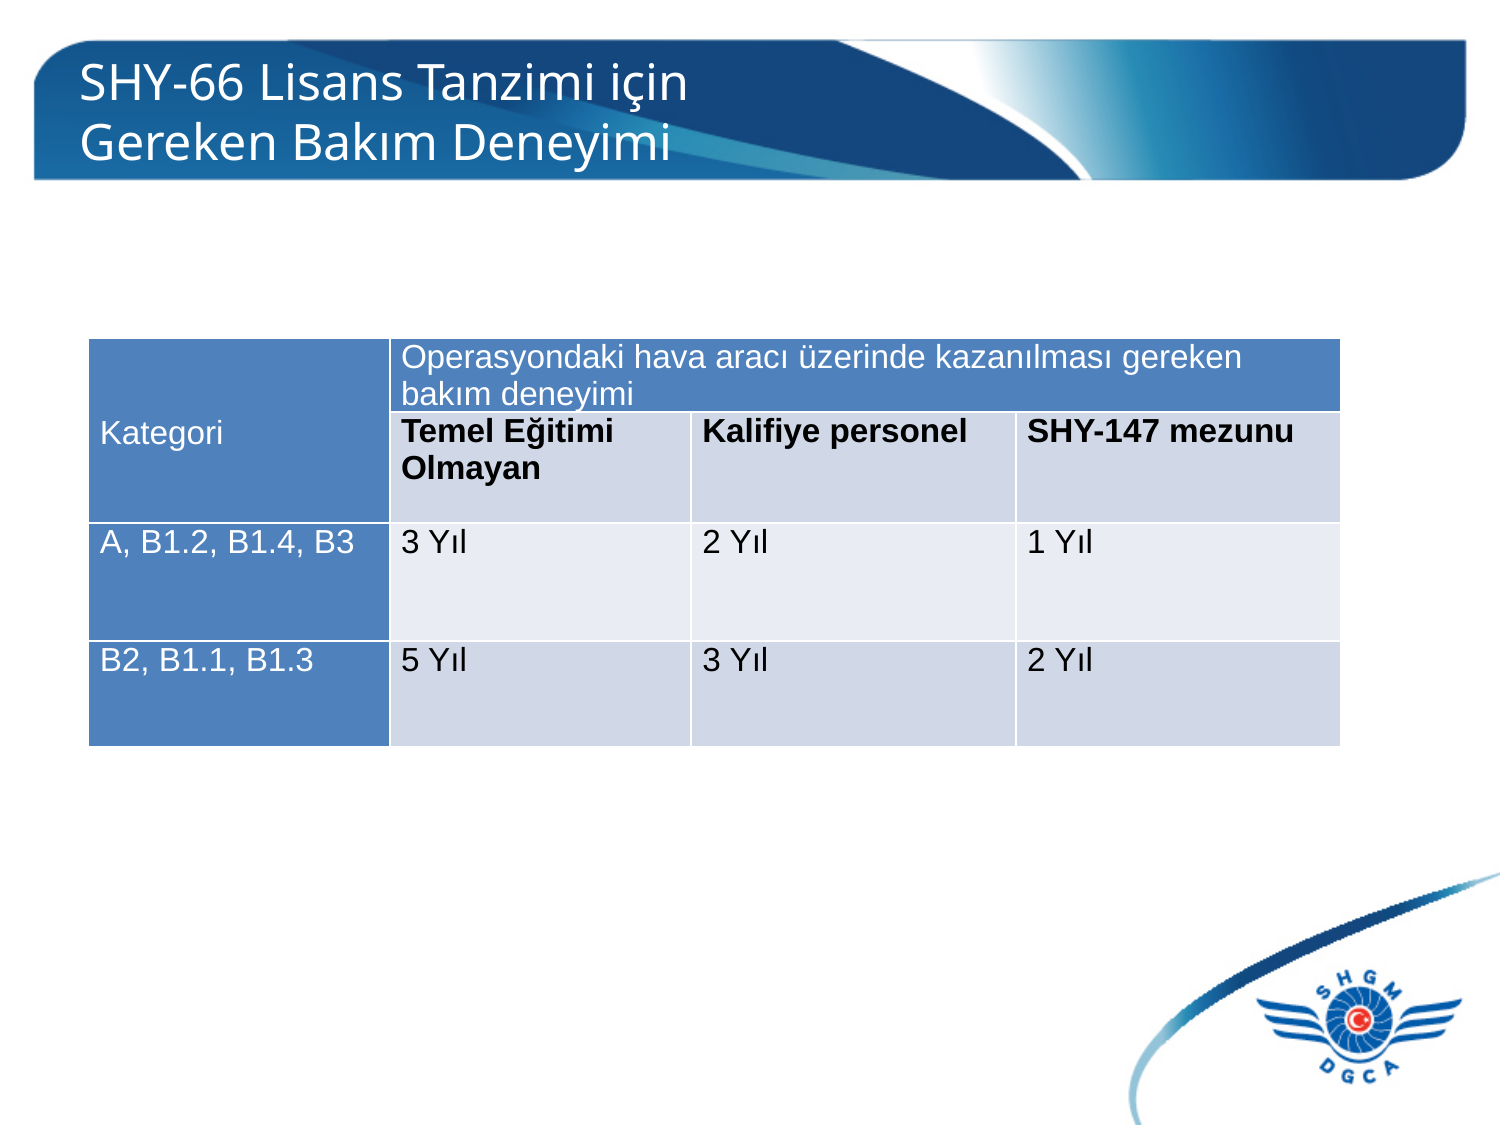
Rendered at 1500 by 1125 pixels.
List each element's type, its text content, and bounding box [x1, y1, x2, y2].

table_cell Temel Eğitimi Olmayan [391, 413, 690, 522]
table_cell Kalifiye personel [692, 413, 1015, 522]
table_cell 3 Yıl [391, 524, 690, 640]
table_cell SHY-147 mezunu [1017, 413, 1340, 522]
table_cell 5 Yıl [391, 642, 690, 746]
table_cell A, B1.2, B1.4, B3 [89, 524, 389, 640]
table_cell 3 Yıl [692, 642, 1015, 746]
table_cell 1 Yıl [1017, 524, 1340, 640]
table_header Kategori [89, 339, 389, 522]
title SHY-66 Lisans Tanzimi için Gereken Bakım Deneyimi [64, 42, 858, 179]
table_cell 2 Yıl [1017, 642, 1340, 746]
table_cell 2 Yıl [692, 524, 1015, 640]
table_header Operasyondaki hava aracı üzerinde kazanılması gereken bakım deneyimi [391, 339, 1340, 411]
table_cell B2, B1.1, B1.3 [89, 642, 389, 746]
picture [0, 0, 1500, 1125]
